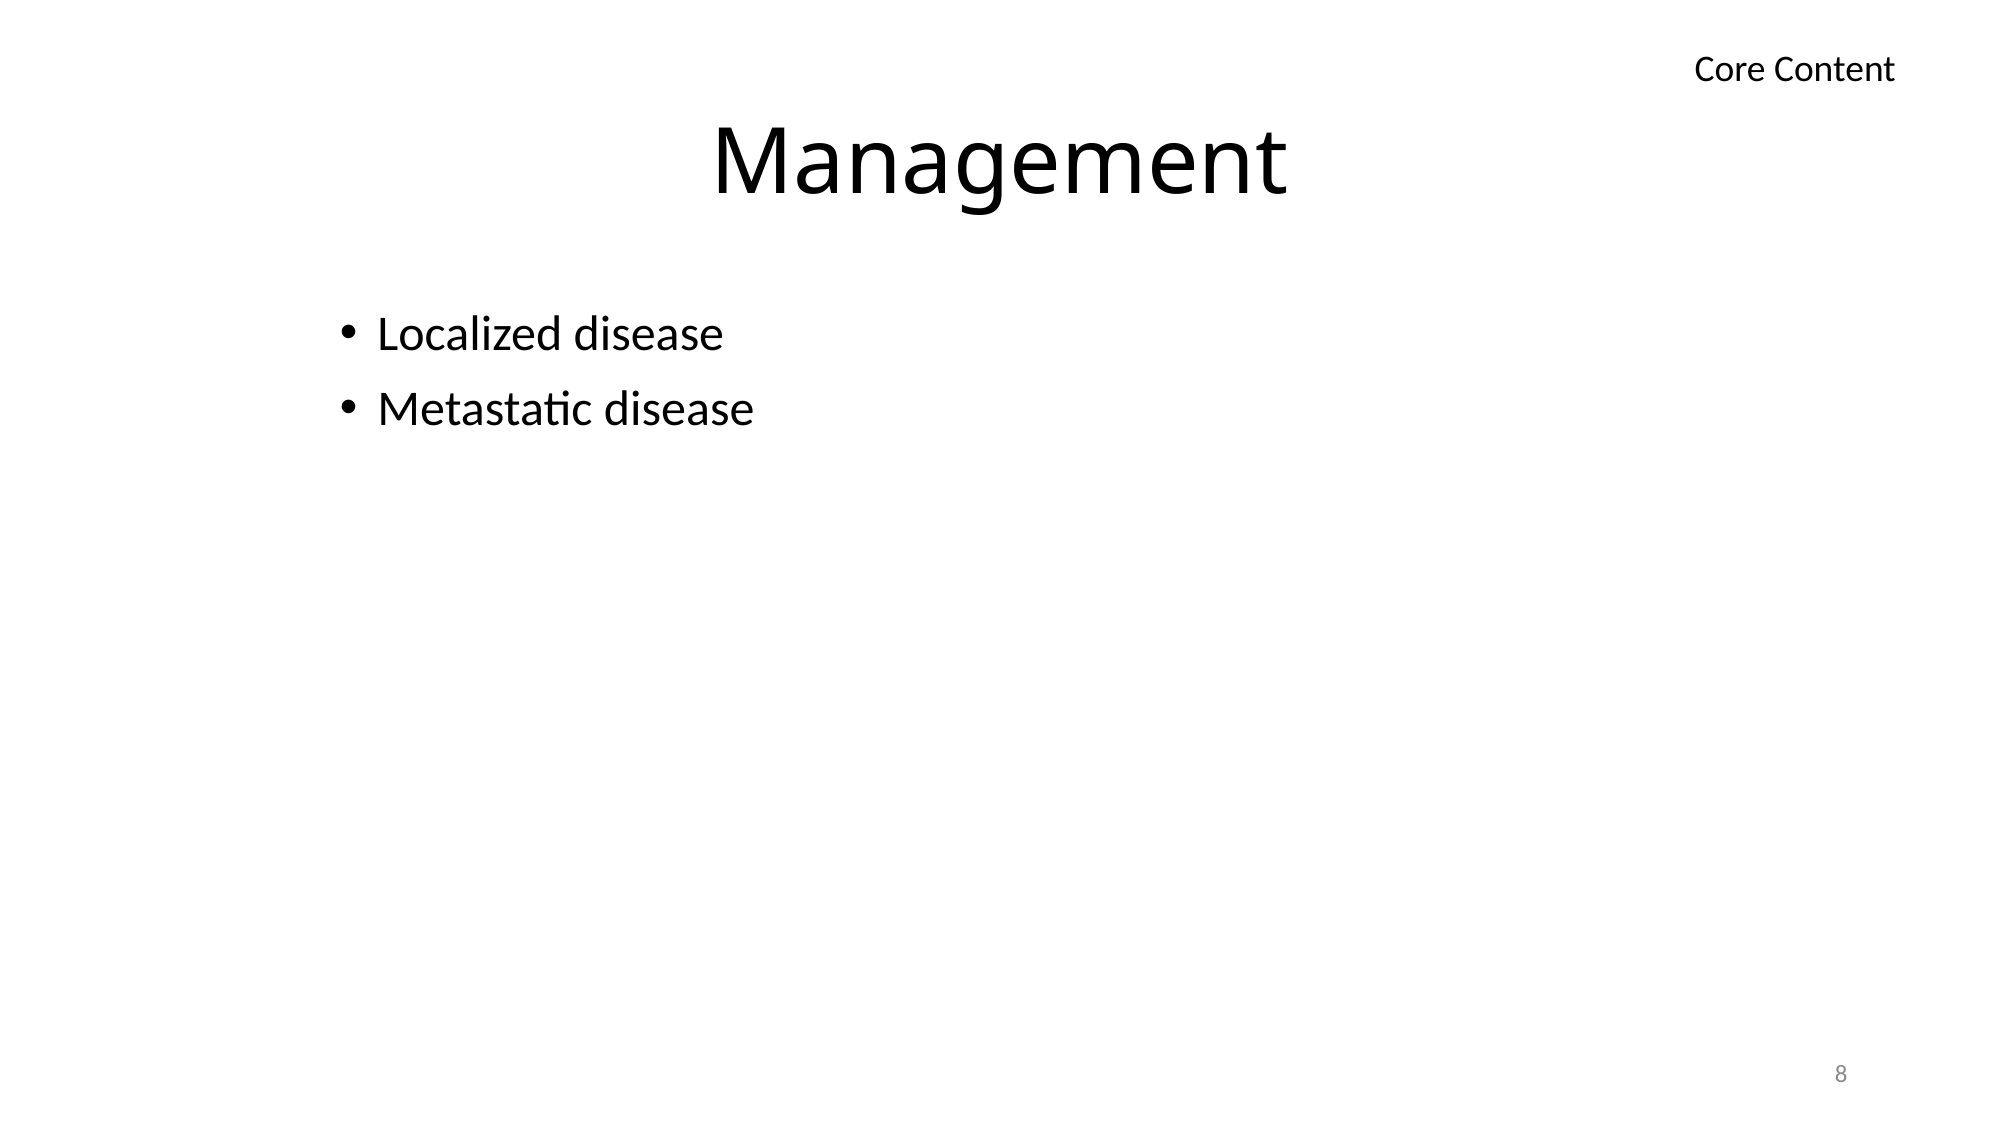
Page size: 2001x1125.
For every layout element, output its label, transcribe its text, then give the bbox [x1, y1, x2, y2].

list Localized disease Metastatic disease [324, 299, 1675, 1020]
text_box Core Content [1679, 36, 1960, 96]
title Management [324, 99, 1675, 228]
slide_number 8 [1412, 1042, 1863, 1103]
